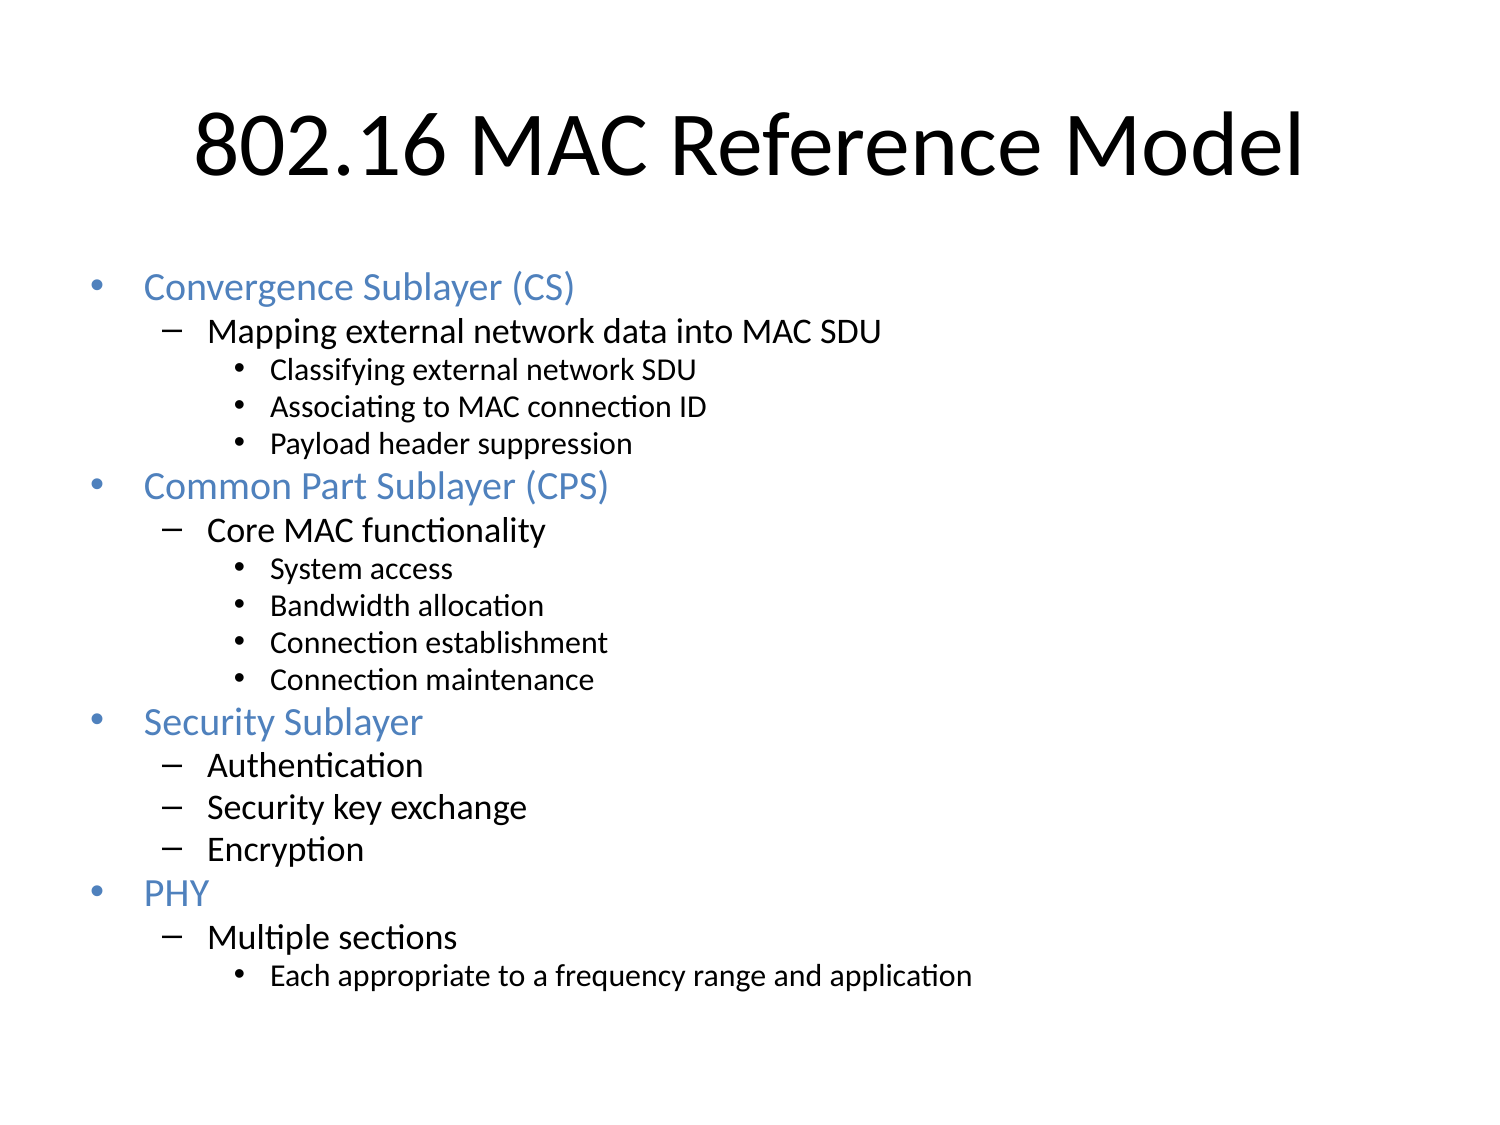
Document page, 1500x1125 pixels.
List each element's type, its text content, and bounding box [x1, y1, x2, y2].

list Convergence Sublayer (CS) Mapping external network data into MAC SDU Classifying external network SDU Associating to MAC connection ID Payload header suppression Common Part Sublayer (CPS) Core MAC functionality System access Bandwidth allocation Connection establishment Connection maintenance Security Sublayer Authentication Security key exchange Encryption PHY Multiple sections Each appropriate to a frequency range and application [75, 262, 1425, 1005]
title 802.16 MAC Reference Model [75, 45, 1425, 233]
